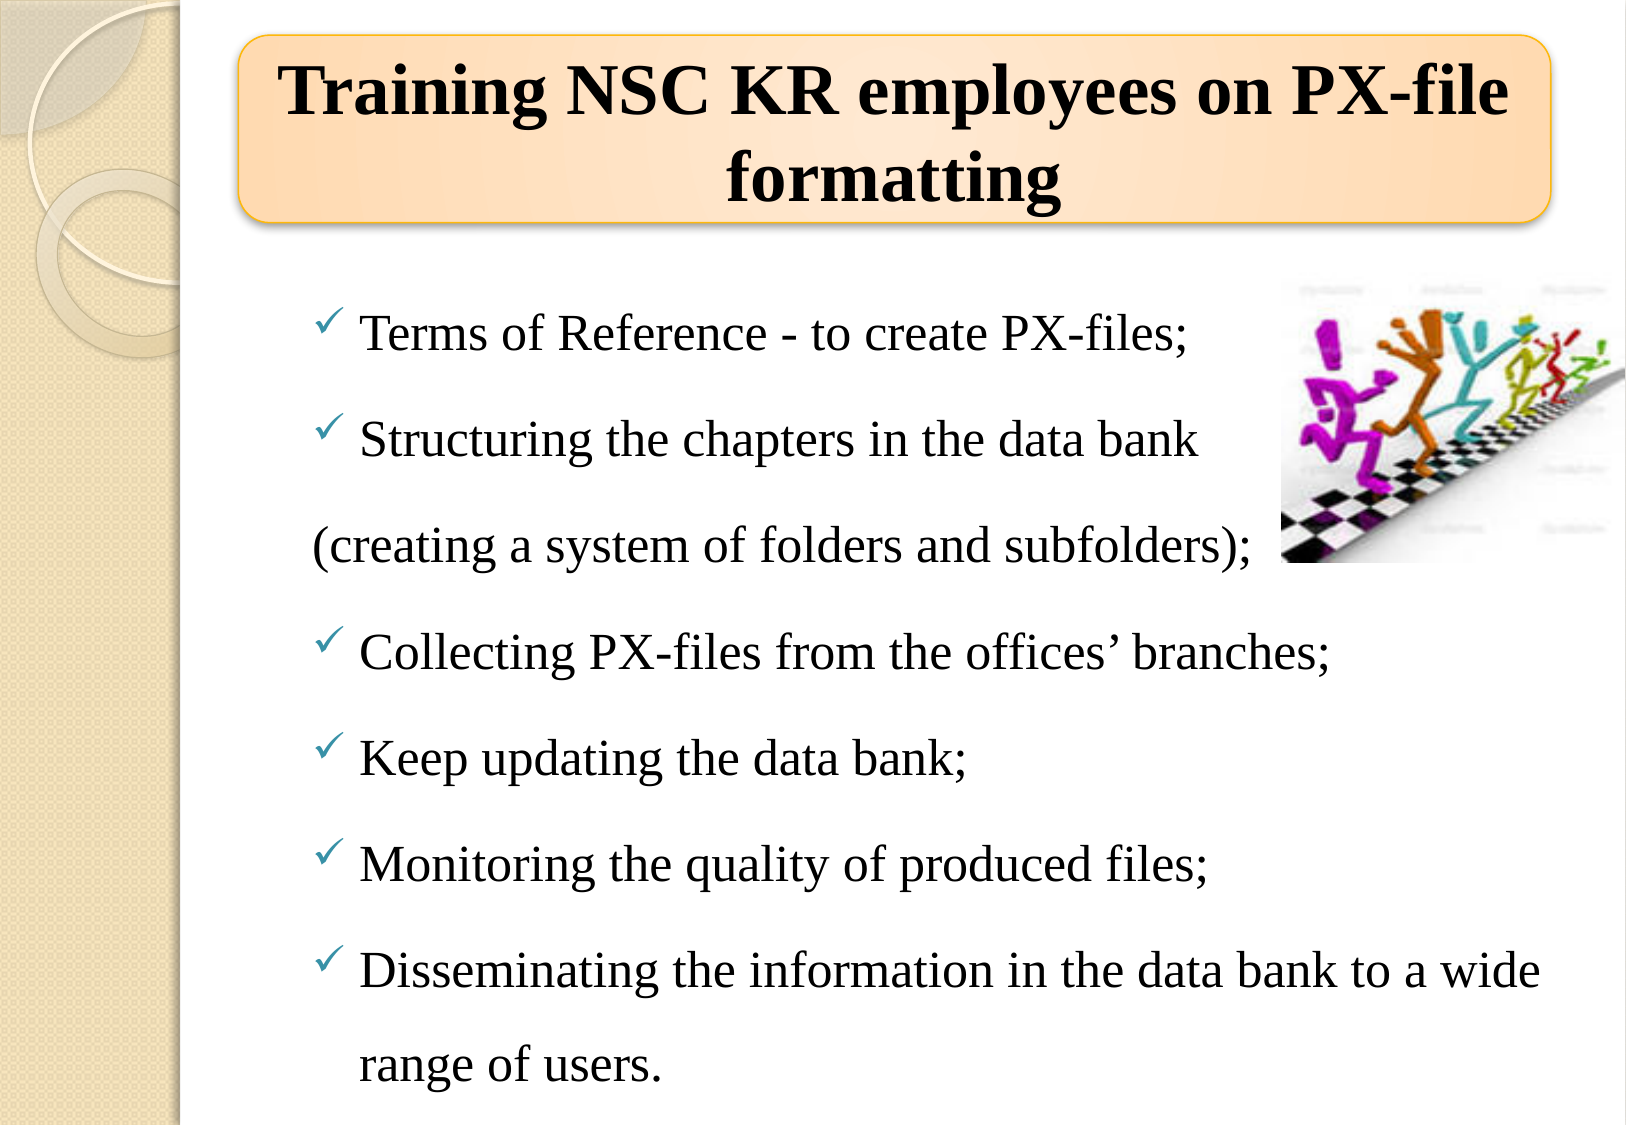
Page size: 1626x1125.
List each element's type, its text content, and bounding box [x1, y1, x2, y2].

text_box Training NSC KR employees on PX-file formatting [237, 34, 1552, 224]
list Terms of Reference - to create PX-files; Structuring the chapters in the data bank (creating a system of folders and subfolders); Collecting PX-files from the offices’ branches; Keep updating the data bank; Monitoring the quality of produced files; Disseminating the information in the data bank to a wide range of users. [254, 264, 1587, 1095]
picture [1280, 257, 1625, 563]
